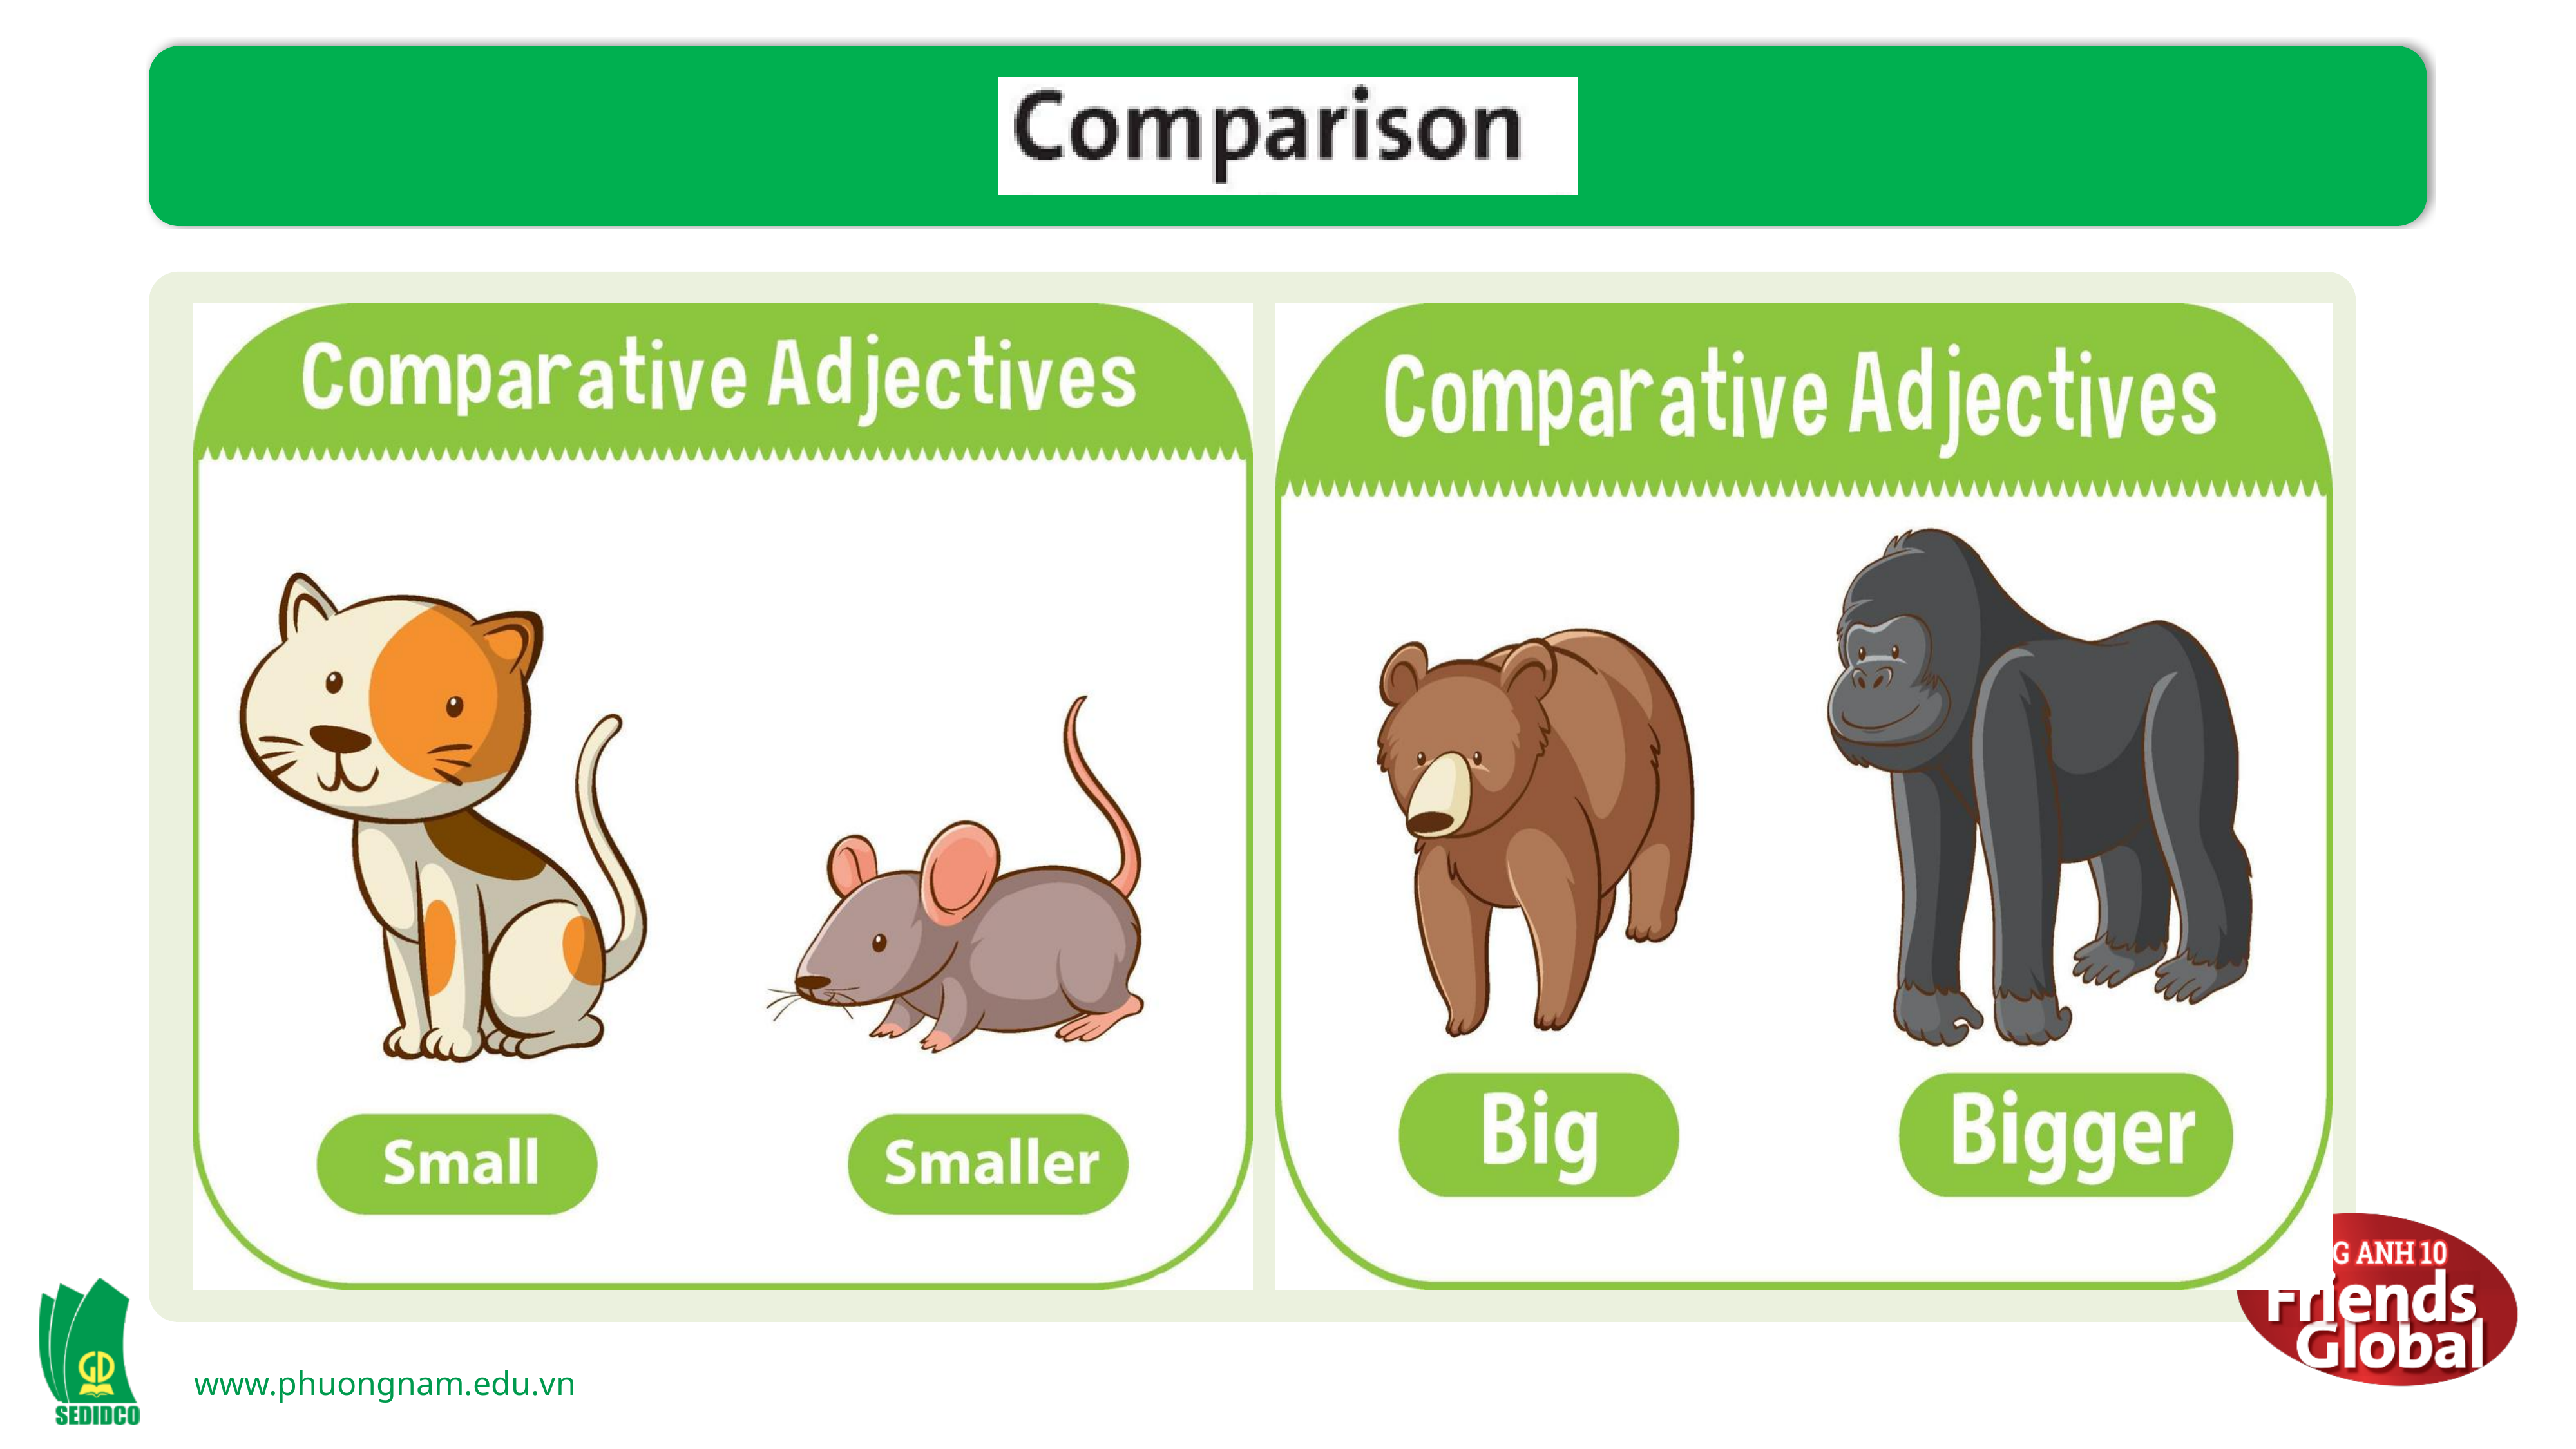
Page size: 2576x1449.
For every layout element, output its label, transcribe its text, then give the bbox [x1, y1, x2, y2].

picture [36, 1275, 142, 1428]
text_box www.phuongnam.edu.vn [184, 1362, 1597, 1407]
picture [998, 77, 1578, 195]
text_box [148, 271, 2356, 1323]
picture [1275, 303, 2526, 1397]
text_box [148, 45, 2428, 227]
picture [193, 303, 1253, 1291]
